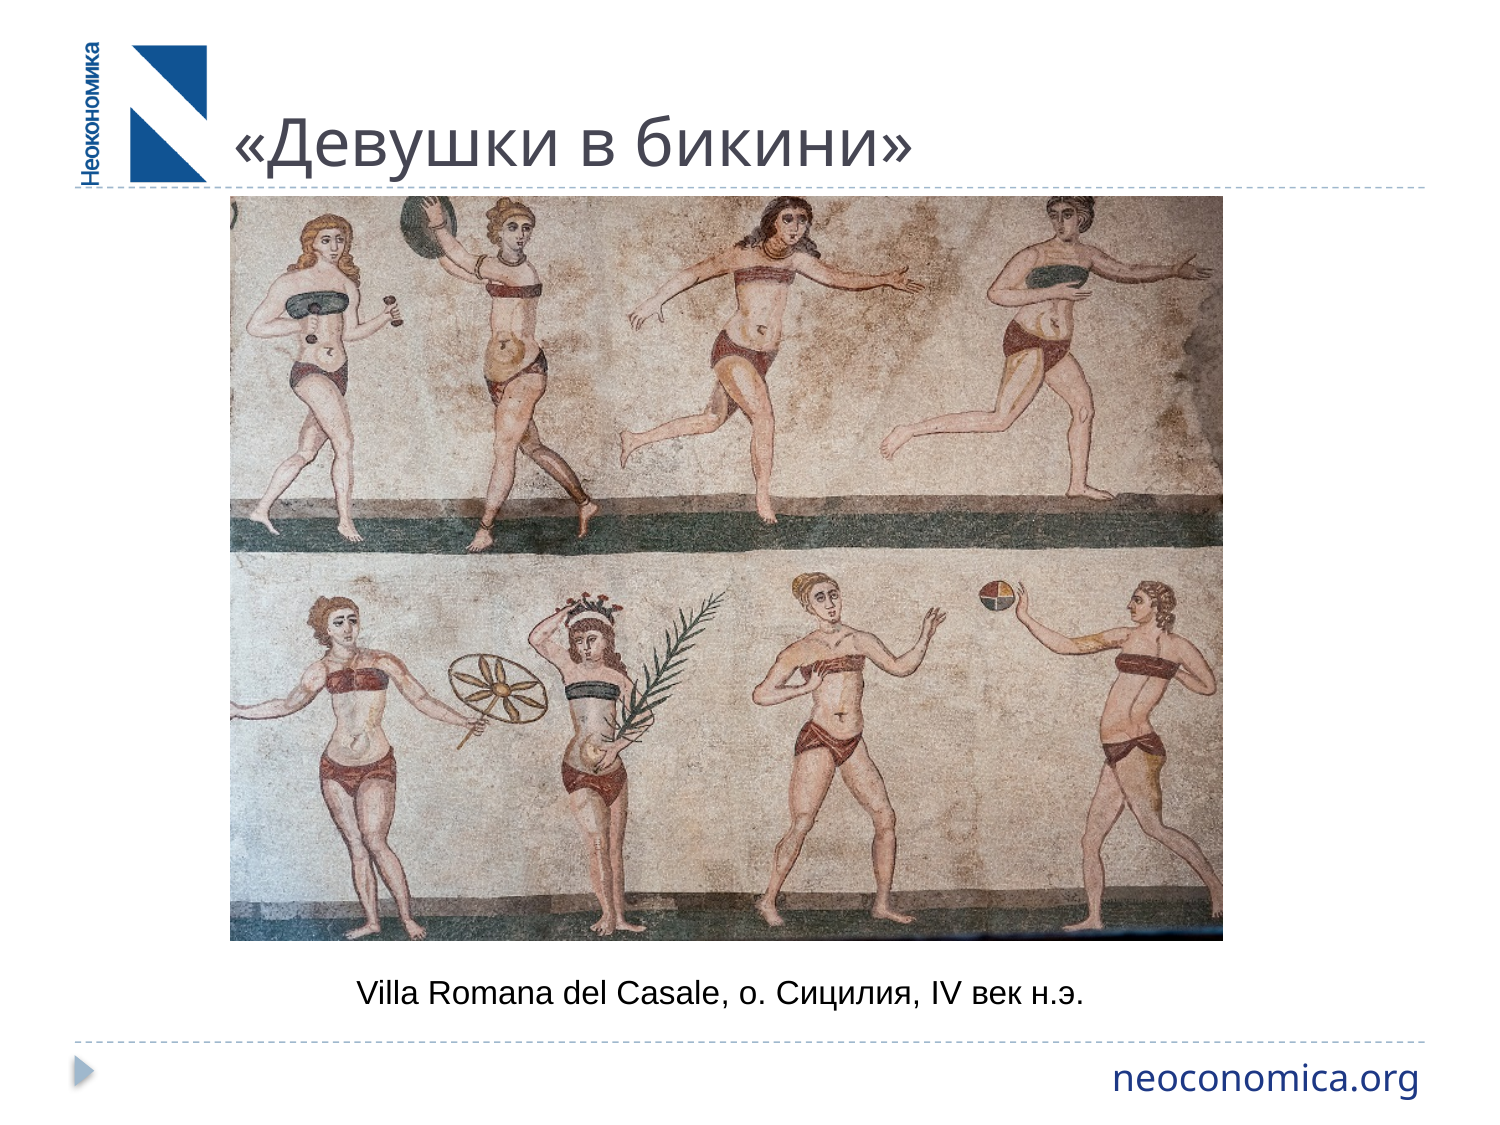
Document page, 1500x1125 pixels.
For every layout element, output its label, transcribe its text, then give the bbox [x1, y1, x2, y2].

text_box Villa Romana del Casale, о. Сицилия, IV век н.э. [341, 964, 1100, 1019]
picture [229, 196, 1223, 941]
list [76, 42, 219, 185]
title «Девушки в бикини» [218, 24, 1447, 188]
footer neoconomica.org [844, 1046, 1436, 1125]
